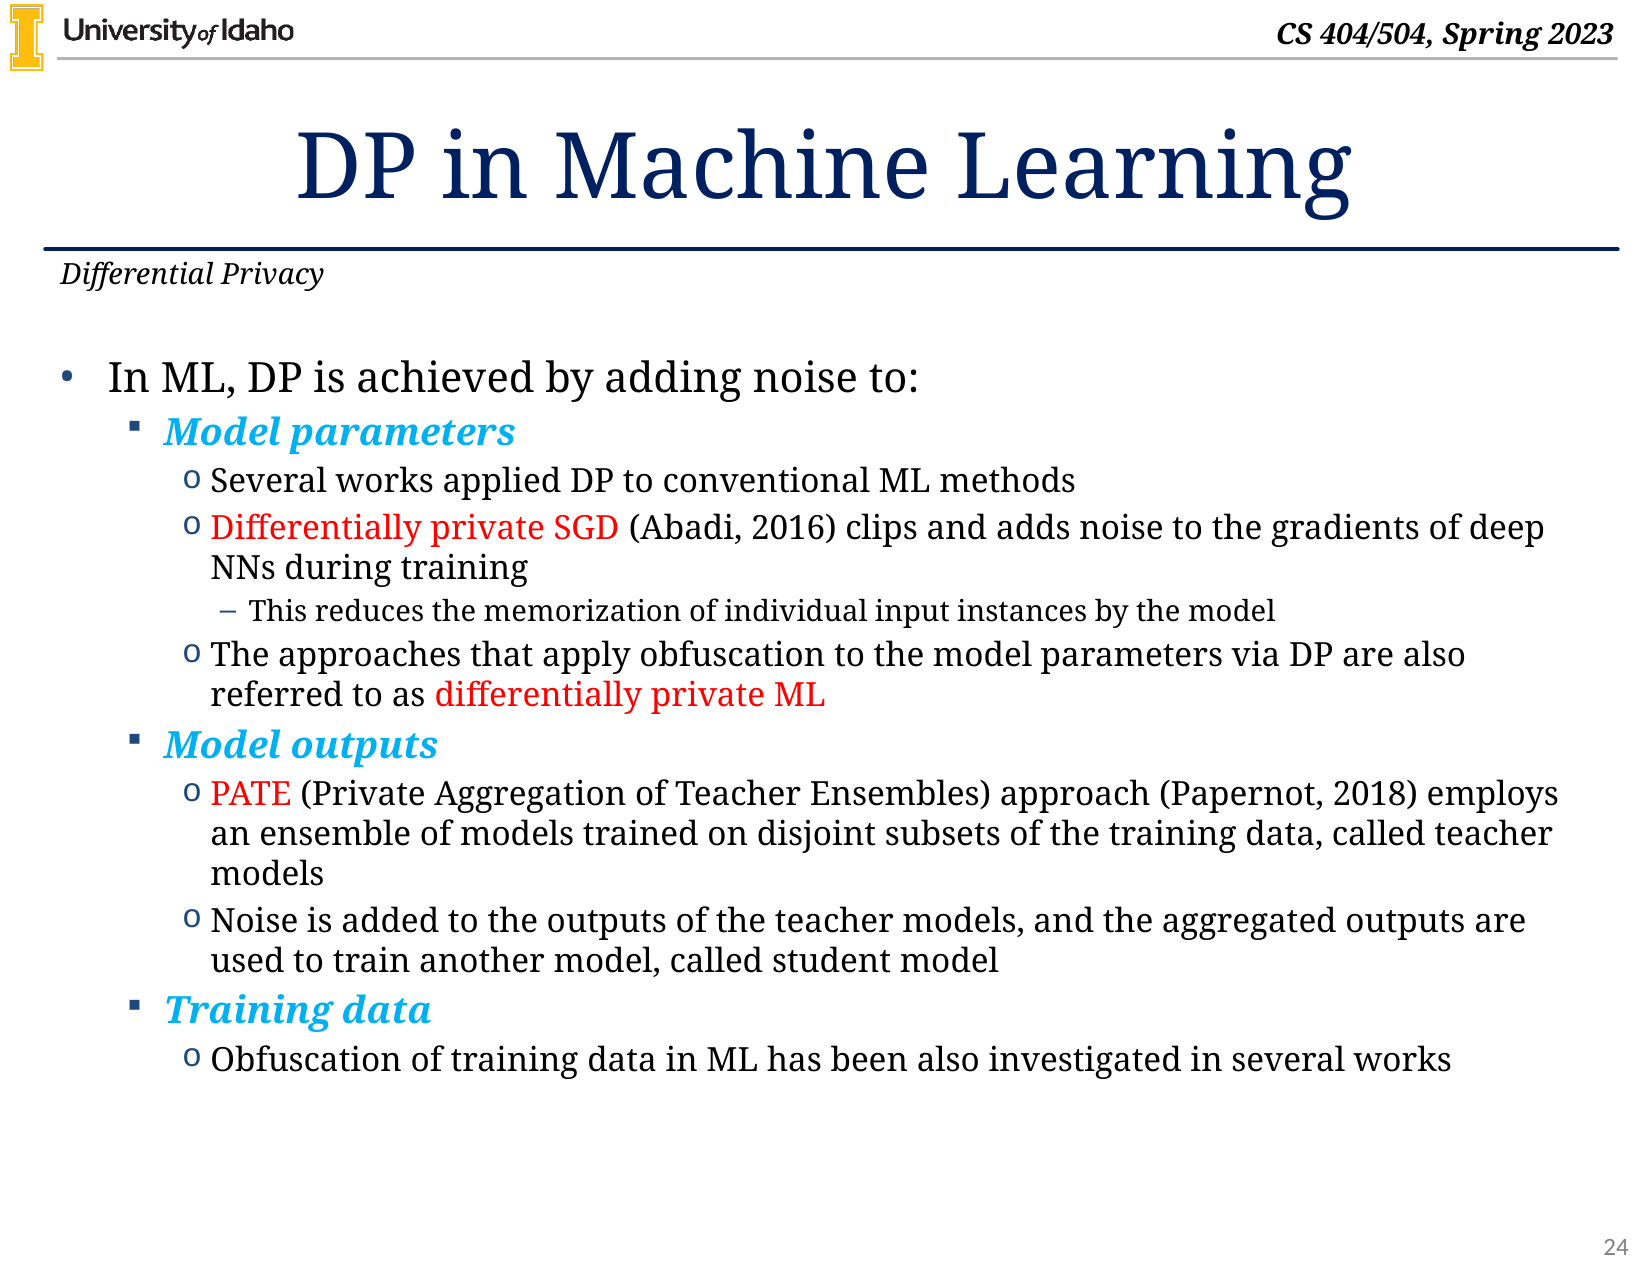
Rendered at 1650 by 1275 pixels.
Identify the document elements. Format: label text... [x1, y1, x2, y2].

picture [57, 2, 294, 52]
picture [9, 4, 48, 71]
list In ML, DP is achieved by adding noise to: Model parameters Several works applied DP to conventional ML methods Differentially private SGD (Abadi, 2016) clips and adds noise to the gradients of deep NNs during training This reduces the memorization of individual input instances by the model The approaches that apply obfuscation to the model parameters via DP are also referred to as differentially private ML Model outputs PATE (Private Aggregation of Teacher Ensembles) approach (Papernot, 2018) employs an ensemble of models trained on disjoint subsets of the training data, called teacher models Noise is added to the outputs of the teacher models, and the aggregated outputs are used to train another model, called student model Training data Obfuscation of training data in ML has been also investigated in several works [45, 342, 1618, 1224]
list Differential Privacy [45, 247, 1062, 306]
title DP in Machine Learning [0, 75, 1650, 248]
